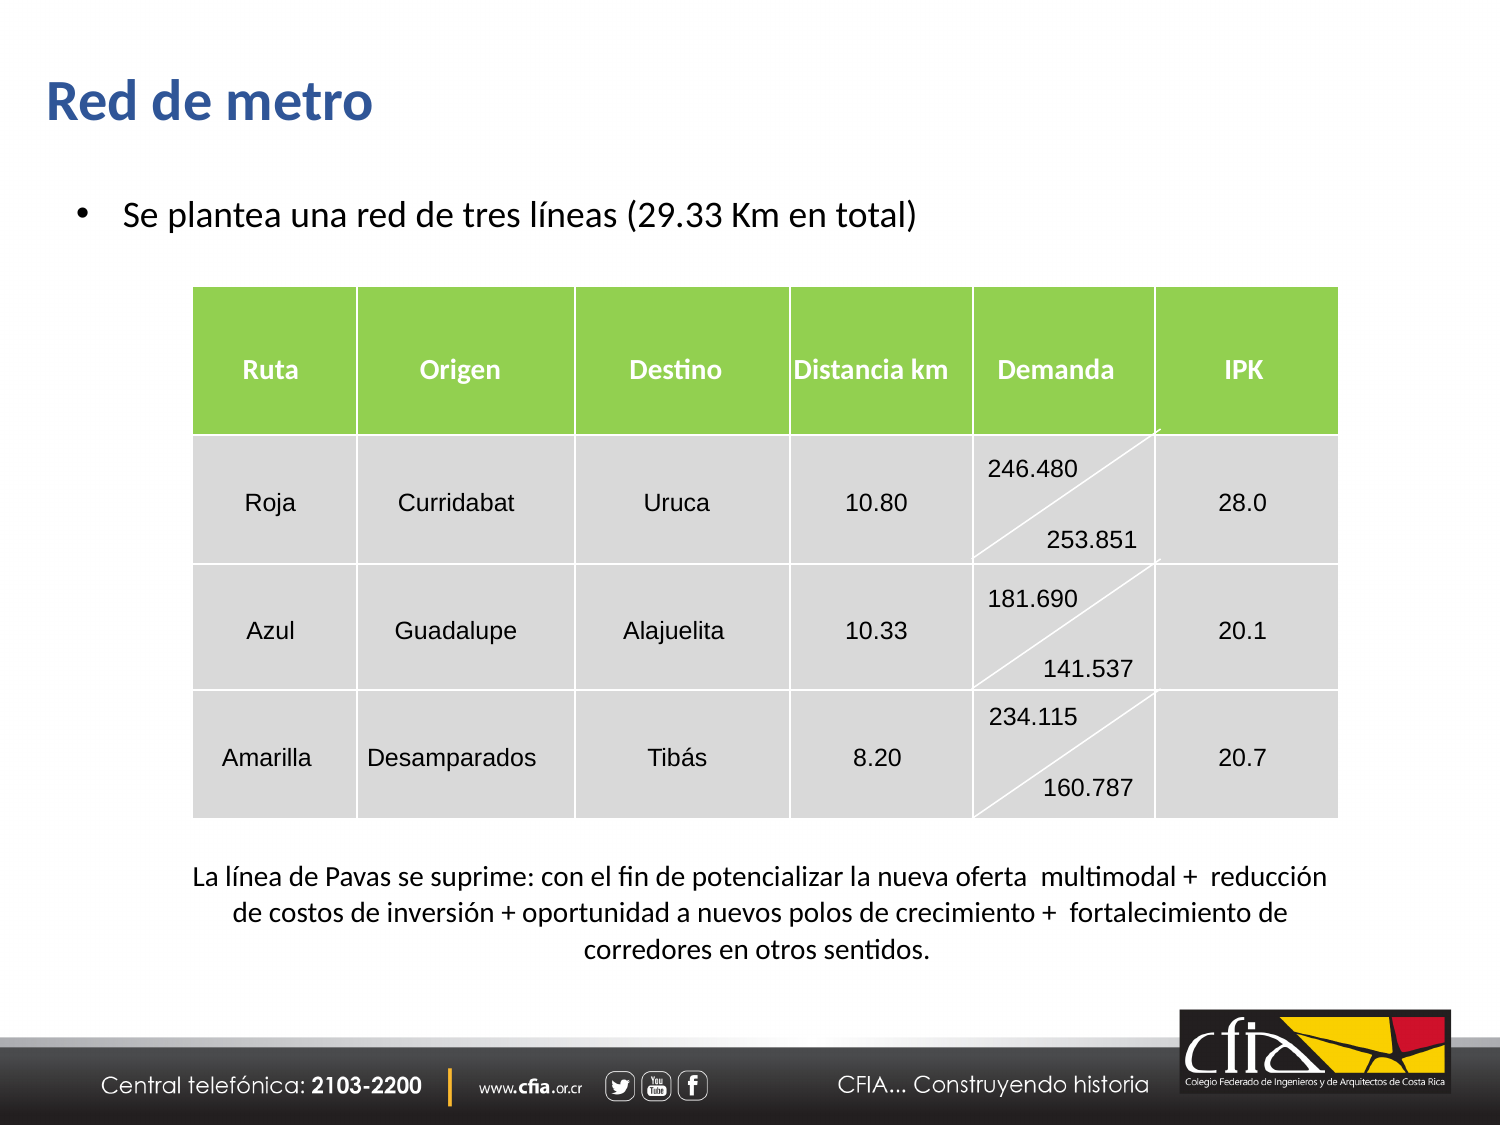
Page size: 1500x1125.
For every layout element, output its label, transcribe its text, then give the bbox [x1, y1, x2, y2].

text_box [191, 286, 1339, 866]
text_box La línea de Pavas se suprime: con el fin de potencializar la nueva oferta multimodal + reducción de costos de inversión + oportunidad a nuevos polos de crecimiento + fortalecimiento de corredores en otros sentidos. [163, 847, 1411, 973]
text_box Red de metro [31, 54, 389, 140]
text_box Se plantea una red de tres líneas (29.33 Km en total) [61, 183, 1428, 243]
picture [0, 0, 1500, 1125]
